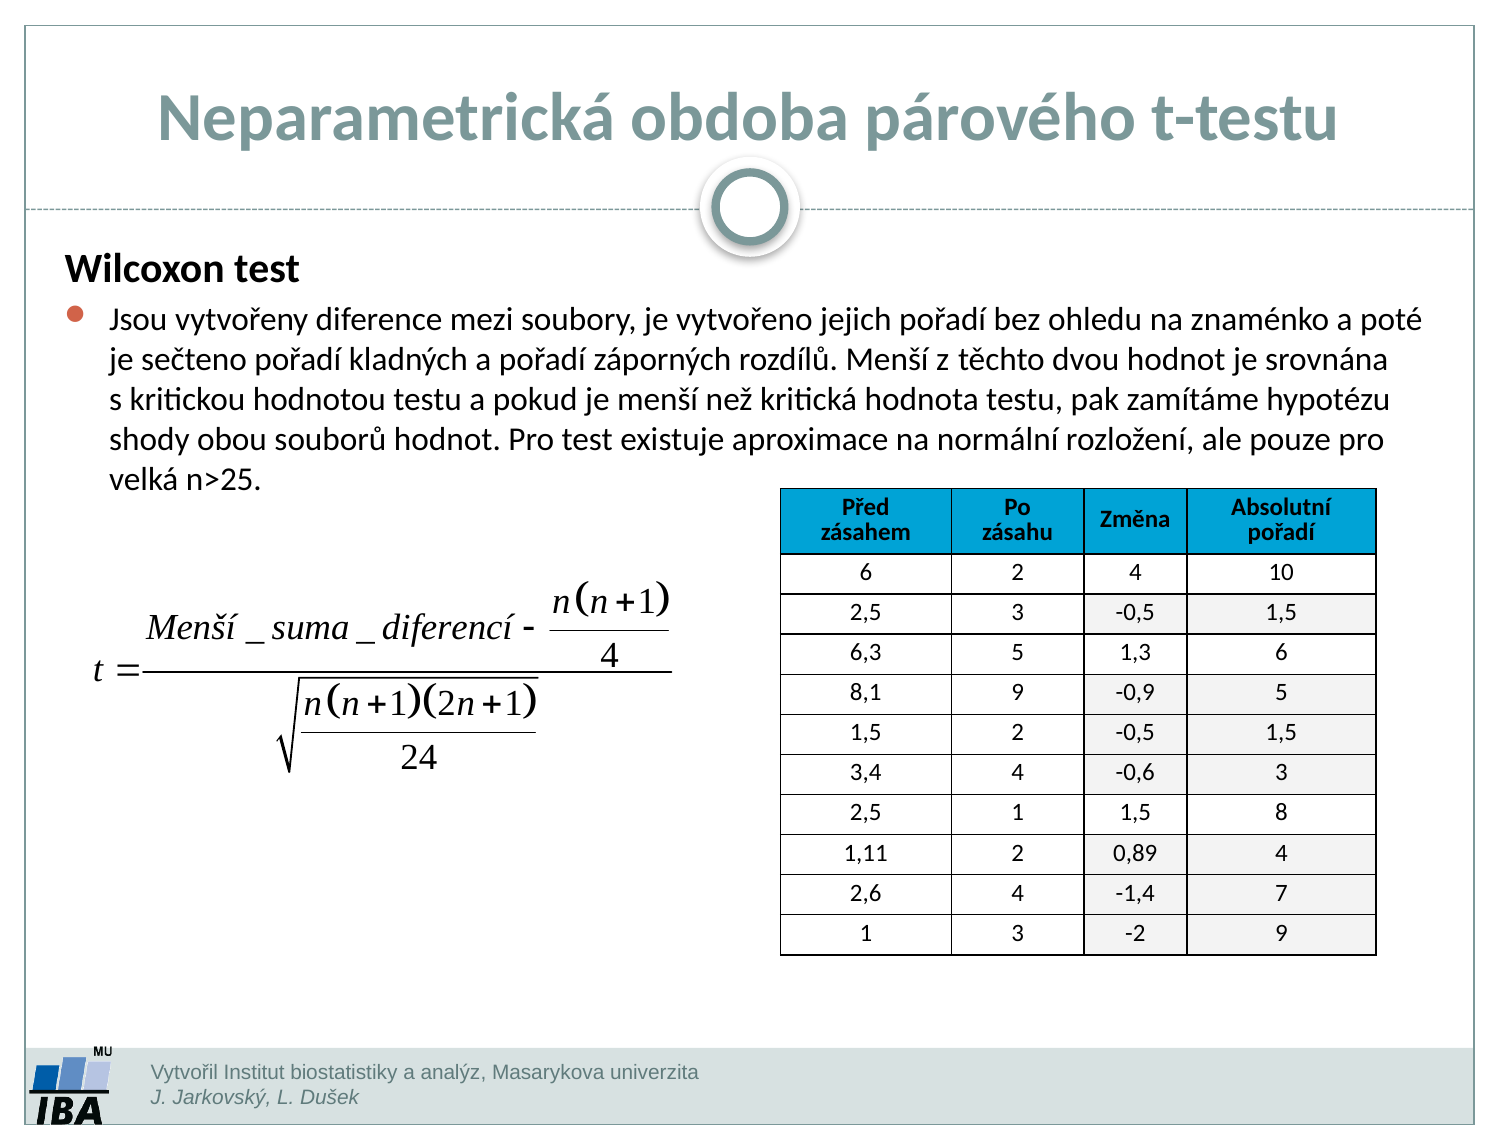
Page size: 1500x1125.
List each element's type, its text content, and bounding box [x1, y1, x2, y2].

table_cell 1 [781, 915, 951, 954]
table_cell 4 [952, 755, 1083, 794]
table_cell 8,1 [781, 675, 951, 714]
table_cell 6,3 [781, 635, 951, 674]
table_cell 0,89 [1085, 835, 1186, 874]
table_cell 5 [1188, 675, 1375, 714]
table_cell 5 [952, 635, 1083, 674]
table_header Změna [1085, 493, 1186, 553]
table_cell -0,6 [1085, 755, 1186, 794]
table_cell 10 [1188, 555, 1375, 593]
table_cell 2 [952, 555, 1083, 593]
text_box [88, 573, 680, 780]
table_cell 2 [952, 715, 1083, 754]
table_header Absolutní pořadí [1188, 493, 1375, 553]
table_cell 2,5 [781, 795, 951, 834]
table_cell 6 [1188, 635, 1375, 674]
table_cell -2 [1085, 915, 1186, 954]
table_cell 1,5 [1085, 795, 1186, 834]
table_cell 9 [952, 675, 1083, 714]
picture [29, 1046, 112, 1125]
table_cell 3 [1188, 755, 1375, 794]
table_cell 4 [952, 875, 1083, 914]
footer Vytvořil Institut biostatistiky a analýz, Masarykova univerzita J. Jarkovský, L. Dušek [135, 1051, 724, 1112]
table_cell -0,5 [1085, 715, 1186, 754]
table_cell 4 [1188, 835, 1375, 874]
table_cell 9 [1188, 915, 1375, 954]
table_cell 1 [952, 795, 1083, 834]
title Neparametrická obdoba párového t-testu [49, 37, 1450, 163]
table_cell 8 [1188, 795, 1375, 834]
table_cell 2,6 [781, 875, 951, 914]
table_cell 4 [1085, 555, 1186, 593]
table_cell 2,5 [781, 595, 951, 633]
table_cell 3 [952, 595, 1083, 633]
table_cell -0,5 [1085, 595, 1186, 633]
table_cell 1,5 [1188, 595, 1375, 633]
table_cell 2 [952, 835, 1083, 874]
table_cell 1,11 [781, 835, 951, 874]
table_header Před zásahem [781, 493, 951, 553]
table_cell 1,5 [1188, 715, 1375, 754]
table_cell 7 [1188, 875, 1375, 914]
list Wilcoxon test Jsou vytvořeny diference mezi soubory, je vytvořeno jejich pořadí bez ohledu na znaménko a poté je sečteno pořadí kladných a pořadí záporných rozdílů. Menší z těchto dvou hodnot je srovnána s kritickou hodnotou testu a pokud je menší než kritická hodnota testu, pak zamítáme hypotézu shody obou souborů hodnot. Pro test existuje aproximace na normální rozložení, ale pouze pro velká n>25. [49, 233, 1450, 492]
table_header Po zásahu [952, 493, 1083, 553]
table_cell 1,5 [781, 715, 951, 754]
table_cell 1,3 [1085, 635, 1186, 674]
table_cell 3 [952, 915, 1083, 954]
list Wilcoxon test Jsou vytvořeny diference mezi soubory, je vytvořeno jejich pořadí bez ohledu na znaménko a poté je sečteno pořadí kladných a pořadí záporných rozdílů. Menší z těchto dvou hodnot je srovnána s kritickou hodnotou testu a pokud je menší než kritická hodnota testu, pak zamítáme hypotézu shody obou souborů hodnot. Pro test existuje aproximace na normální rozložení, ale pouze pro velká n>25. [49, 493, 1450, 988]
table_cell 6 [781, 555, 951, 593]
table_cell -1,4 [1085, 875, 1186, 914]
table_cell -0,9 [1085, 675, 1186, 714]
table_cell 3,4 [781, 755, 951, 794]
